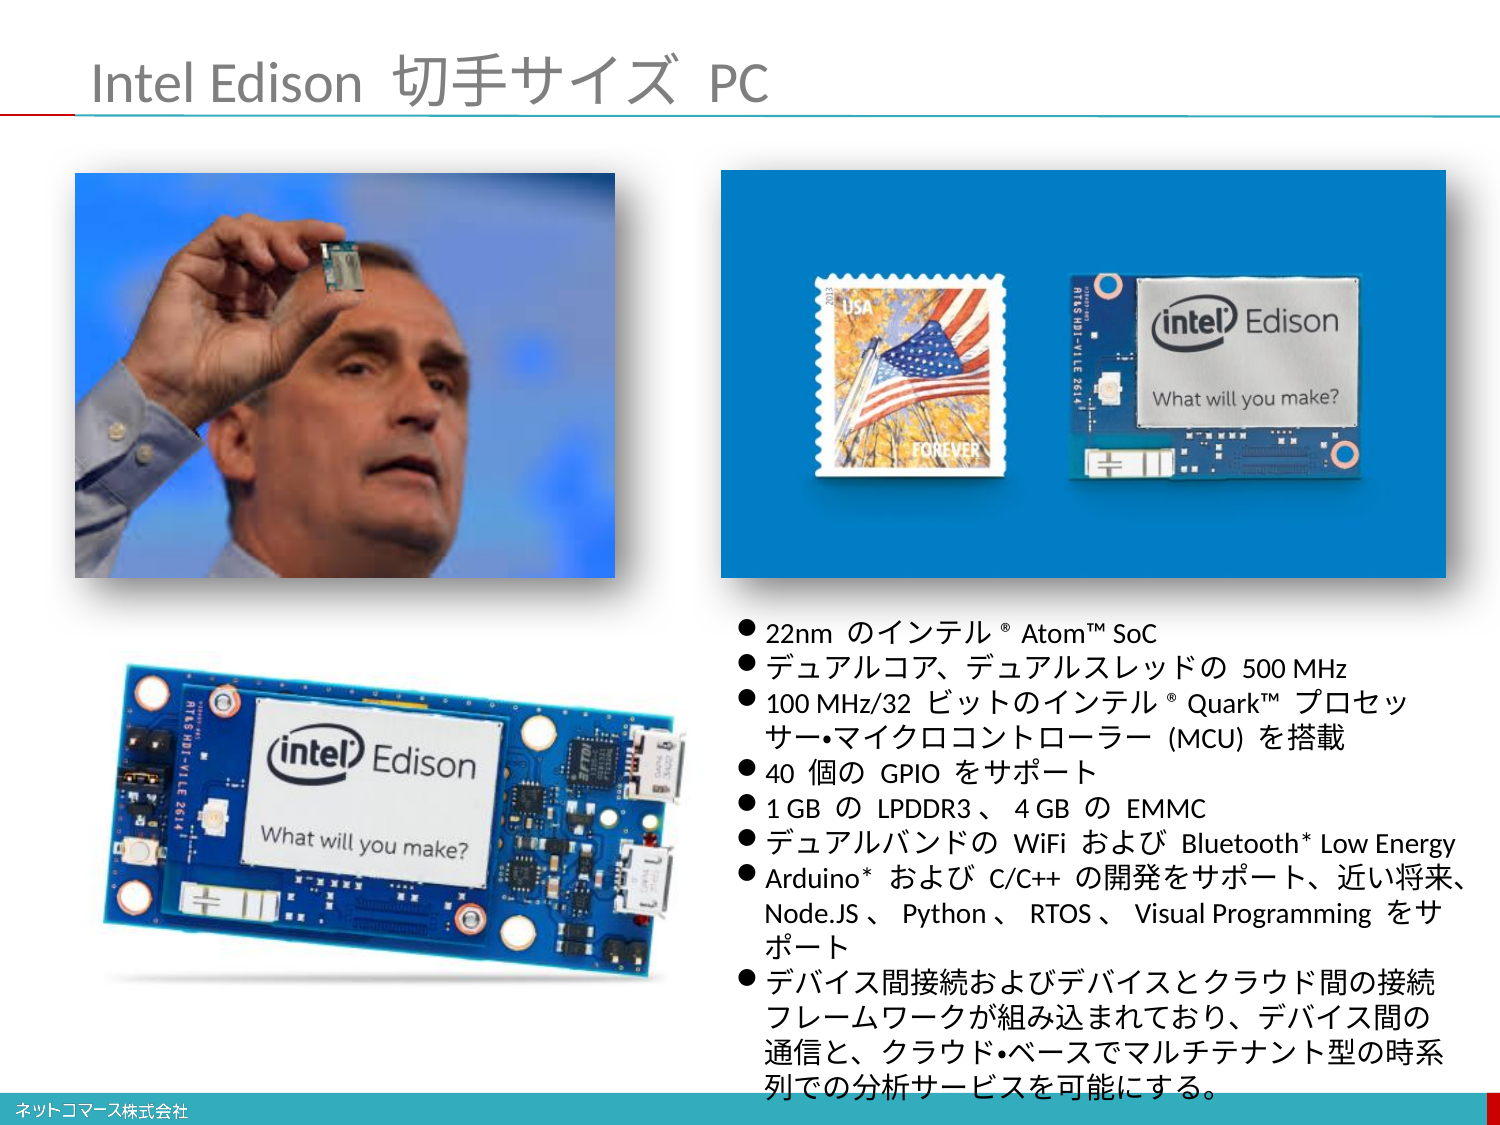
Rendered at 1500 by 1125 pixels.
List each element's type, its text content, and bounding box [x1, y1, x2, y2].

picture [74, 173, 615, 578]
text_box 22nm のインテル® Atom™ SoC デュアルコア、デュアルスレッドの 500 MHz 100 MHz/32 ビットのインテル® Quark™ プロセッサー・マイクロコントローラー (MCU) を搭載 40 個の GPIO をサポート 1 GB の LPDDR3、4 GB の EMMC デュアルバンドの WiFi および Bluetooth* Low Energy Arduino* および C/C++ の開発をサポート、近い将来、Node.JS、Python、RTOS、Visual Programming をサポート デバイス間接続およびデバイスとクラウド間の接続フレームワークが組み込まれており、デバイス間の通信と、クラウド・ベースでマルチテナント型の時系列での分析サービスを可能にする。 [721, 608, 1472, 1112]
picture [68, 651, 722, 1020]
title Intel Edison 切手サイズ PC [75, 45, 1500, 114]
picture [16, 1101, 188, 1120]
picture [721, 170, 1446, 579]
